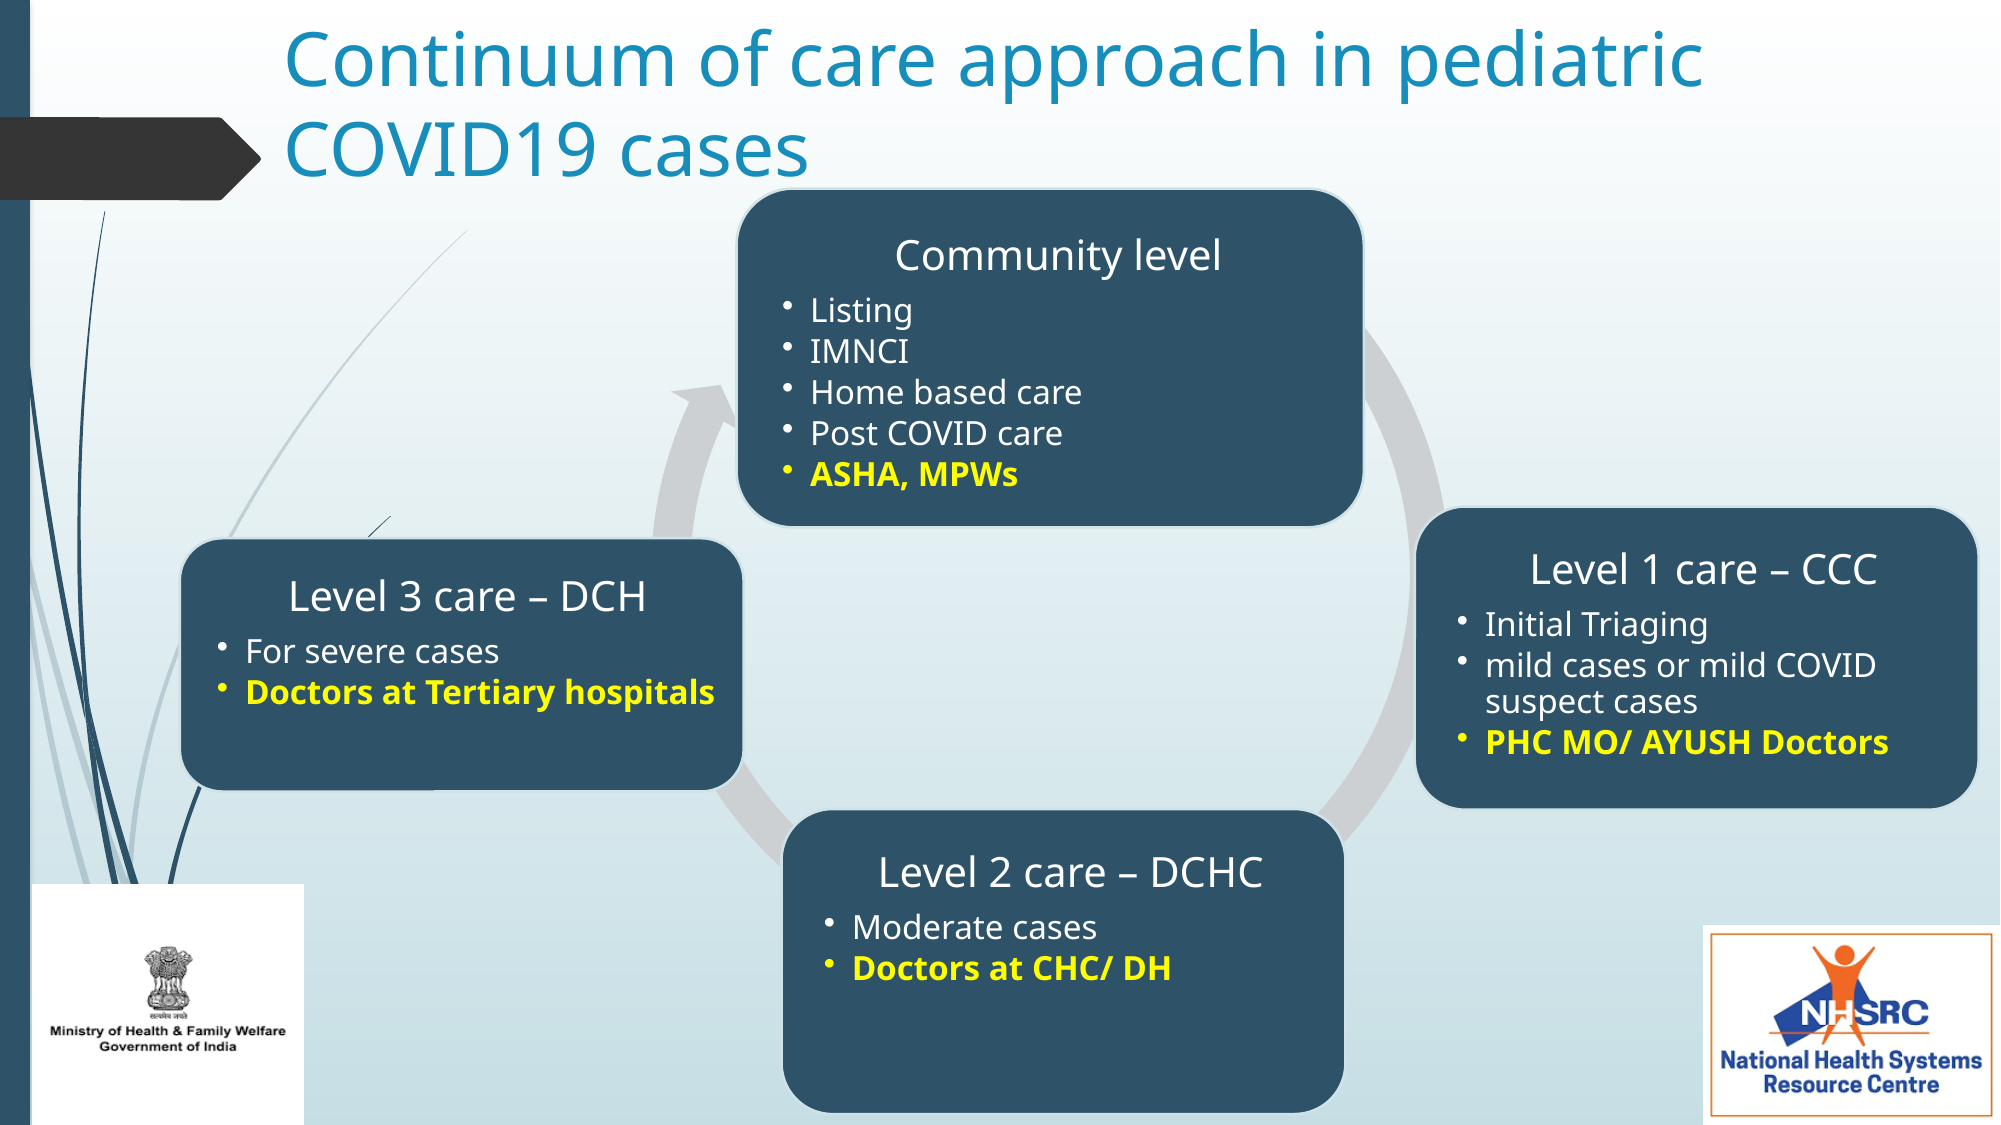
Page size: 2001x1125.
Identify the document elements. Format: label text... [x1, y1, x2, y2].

title Continuum of care approach in pediatric COVID19 cases [269, 3, 1731, 208]
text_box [147, 208, 1979, 1095]
picture [32, 884, 304, 1125]
picture [1703, 924, 2000, 1125]
